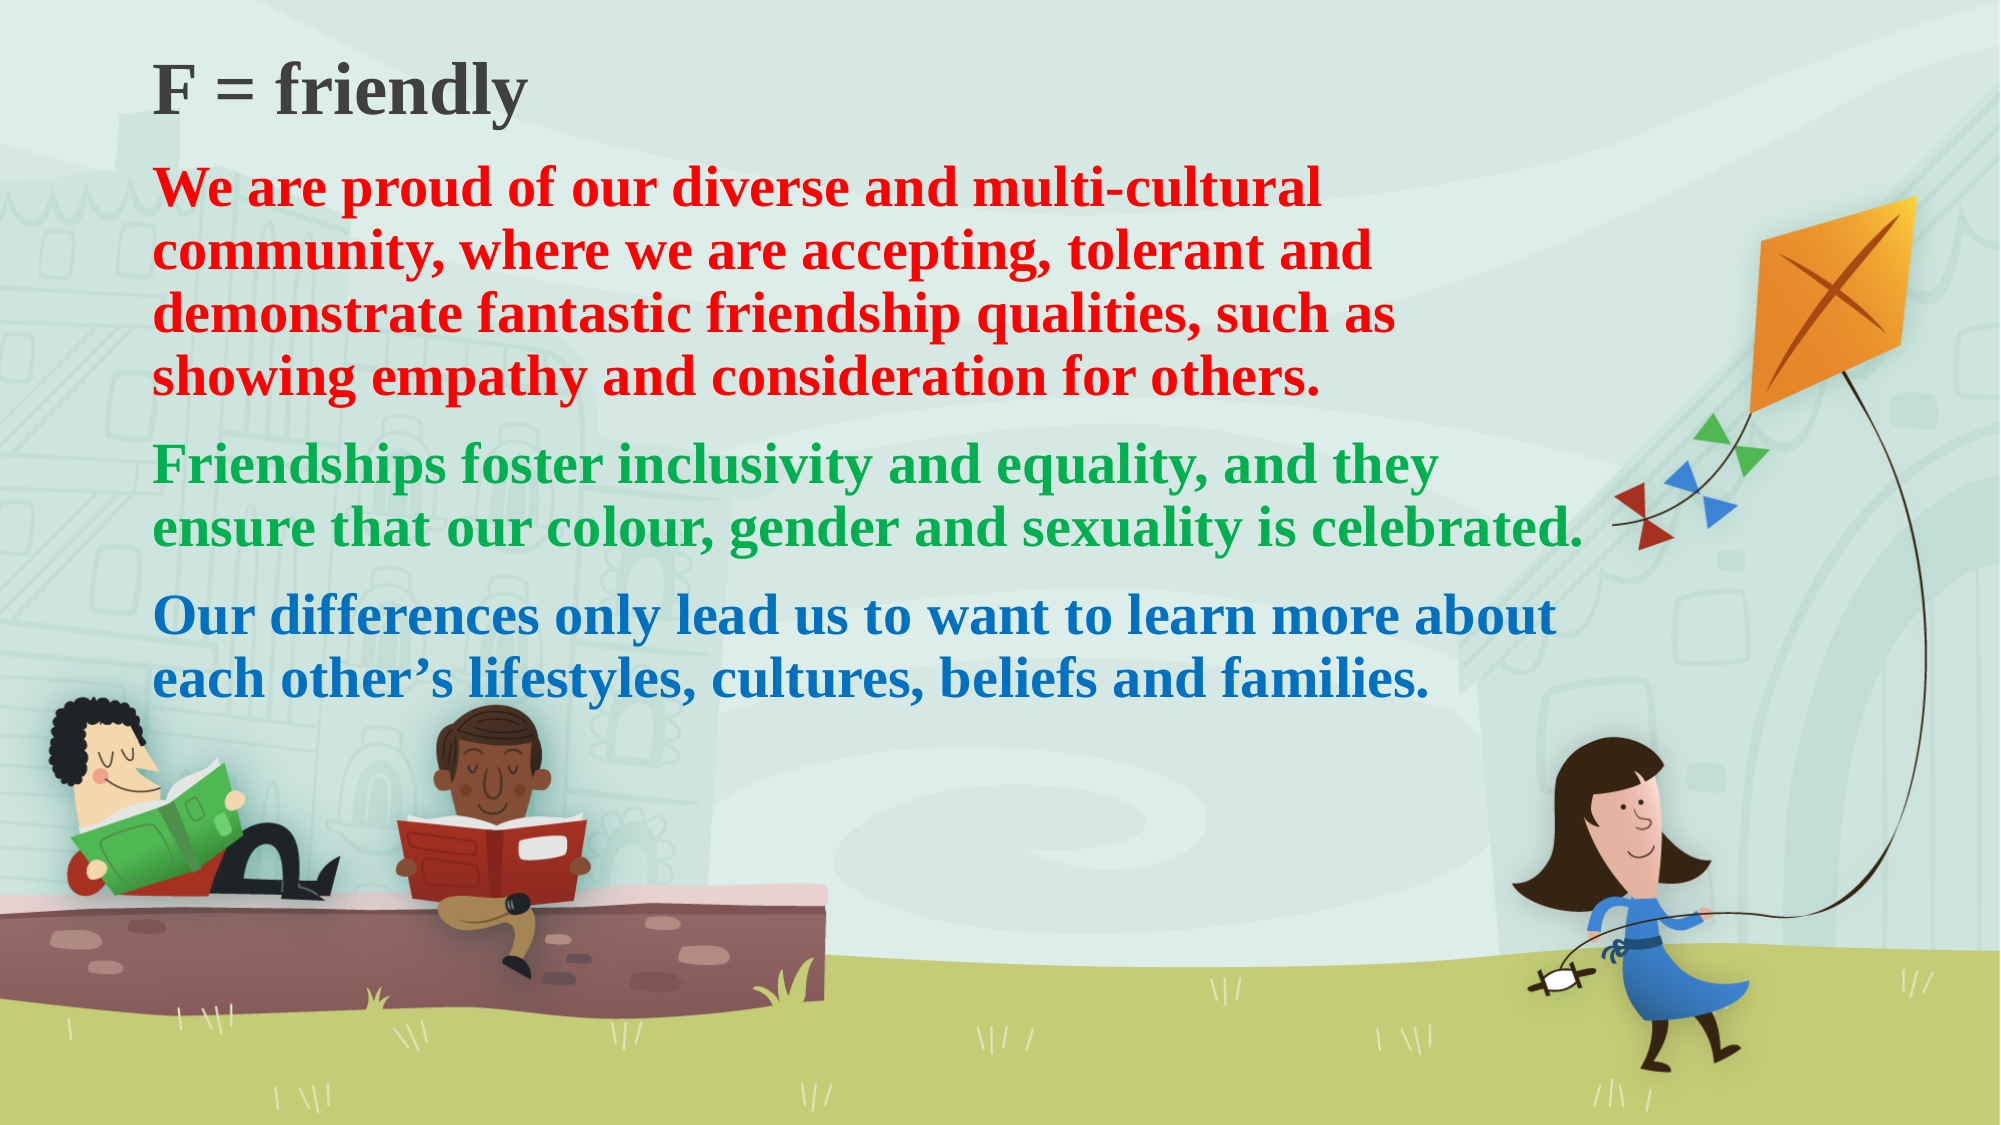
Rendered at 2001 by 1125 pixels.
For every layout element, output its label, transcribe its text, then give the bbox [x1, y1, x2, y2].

picture [0, 0, 2000, 1125]
subtitle F = friendly We are proud of our diverse and multi-cultural community, where we are accepting, tolerant and demonstrate fantastic friendship qualities, such as showing empathy and consideration for others. Friendships foster inclusivity and equality, and they ensure that our colour, gender and sexuality is celebrated. Our differences only lead us to want to learn more about each other’s lifestyles, cultures, beliefs and families. [137, 42, 1603, 870]
